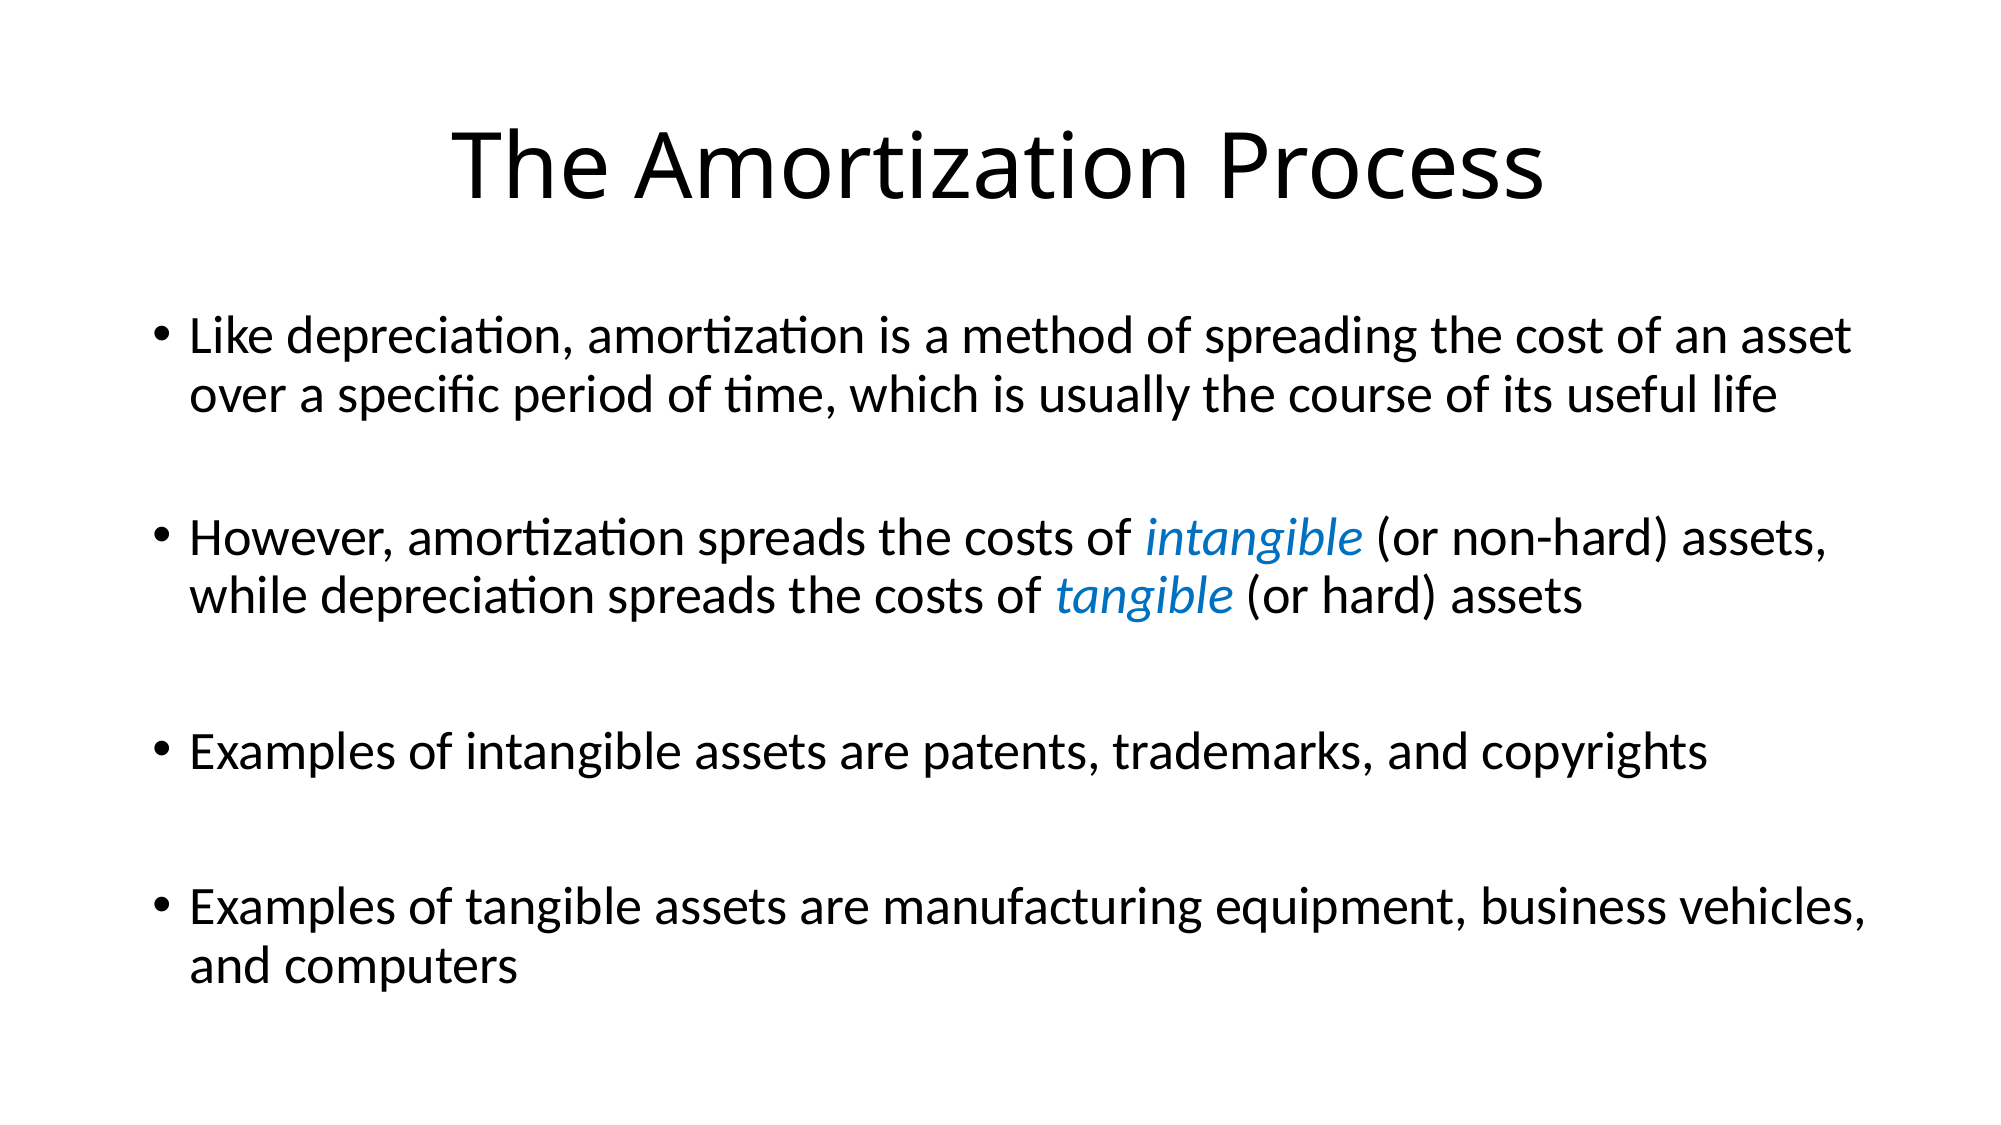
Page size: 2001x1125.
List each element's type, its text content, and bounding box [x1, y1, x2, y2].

list Like depreciation, amortization is a method of spreading the cost of an asset over a specific period of time, which is usually the course of its useful life However, amortization spreads the costs of intangible (or non-hard) assets, while depreciation spreads the costs of tangible (or hard) assets Examples of intangible assets are patents, trademarks, and copyrights Examples of tangible assets are manufacturing equipment, business vehicles, and computers [137, 299, 1892, 1014]
title The Amortization Process [137, 59, 1863, 278]
